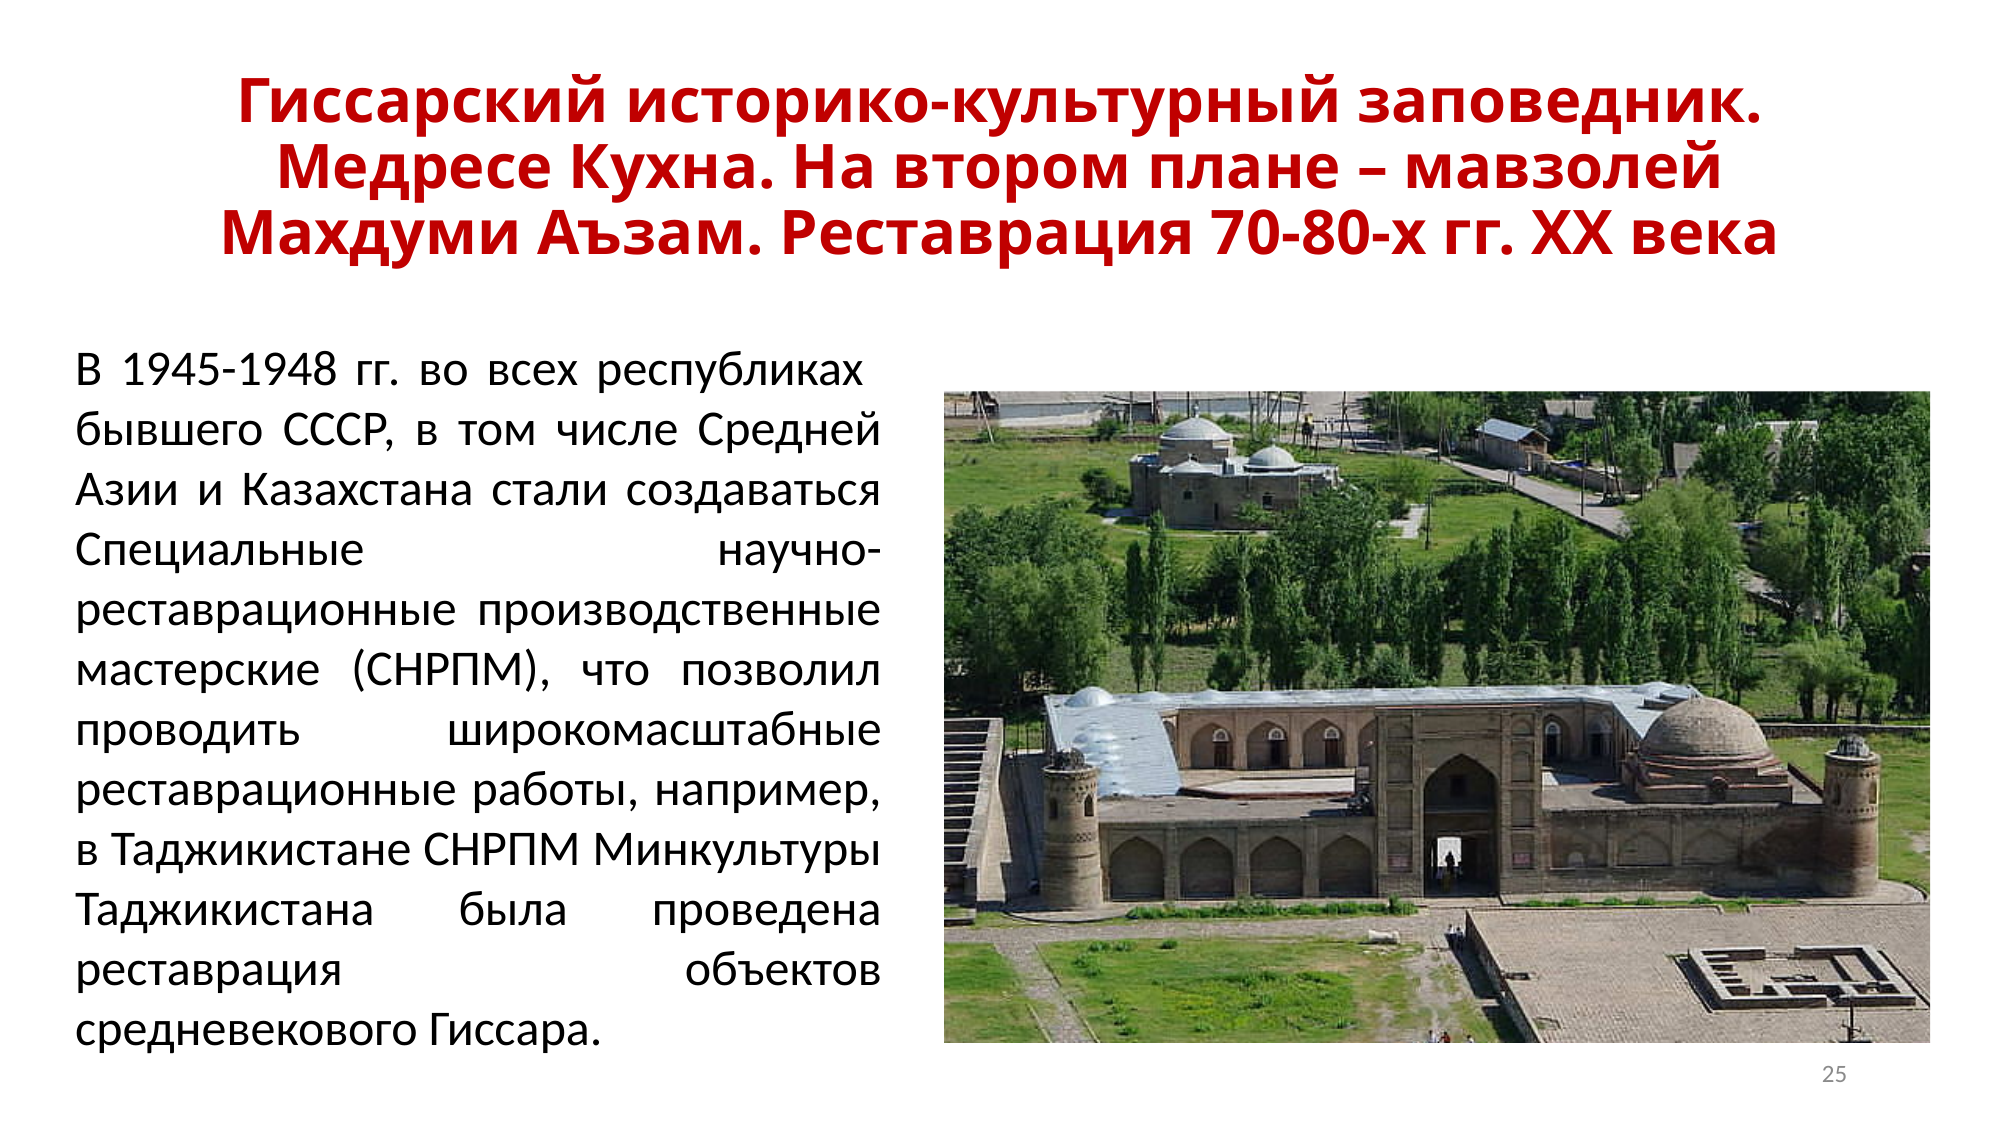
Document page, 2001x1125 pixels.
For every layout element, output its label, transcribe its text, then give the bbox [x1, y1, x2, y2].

title Гиссарский историко-культурный заповедник. Медресе Кухна. На втором плане – мавзолей Махдуми Аъзам. Реставрация 70-80-х гг. ХХ века [137, 59, 1863, 278]
text_box В 1945-1948 гг. во всех республиках бывшего СССР, в том числе Средней Азии и Казахстана стали создаваться Специальные научно-реставрационные производственные мастерские (СНРПМ), что позволил проводить широкомасштабные реставрационные работы, например, в Таджикистане СНРПМ Минкультуры Таджикистана была проведена реставрация объектов средневекового Гиссара. [60, 328, 897, 1064]
slide_number 25 [1412, 1043, 1863, 1103]
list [944, 388, 1931, 1043]
